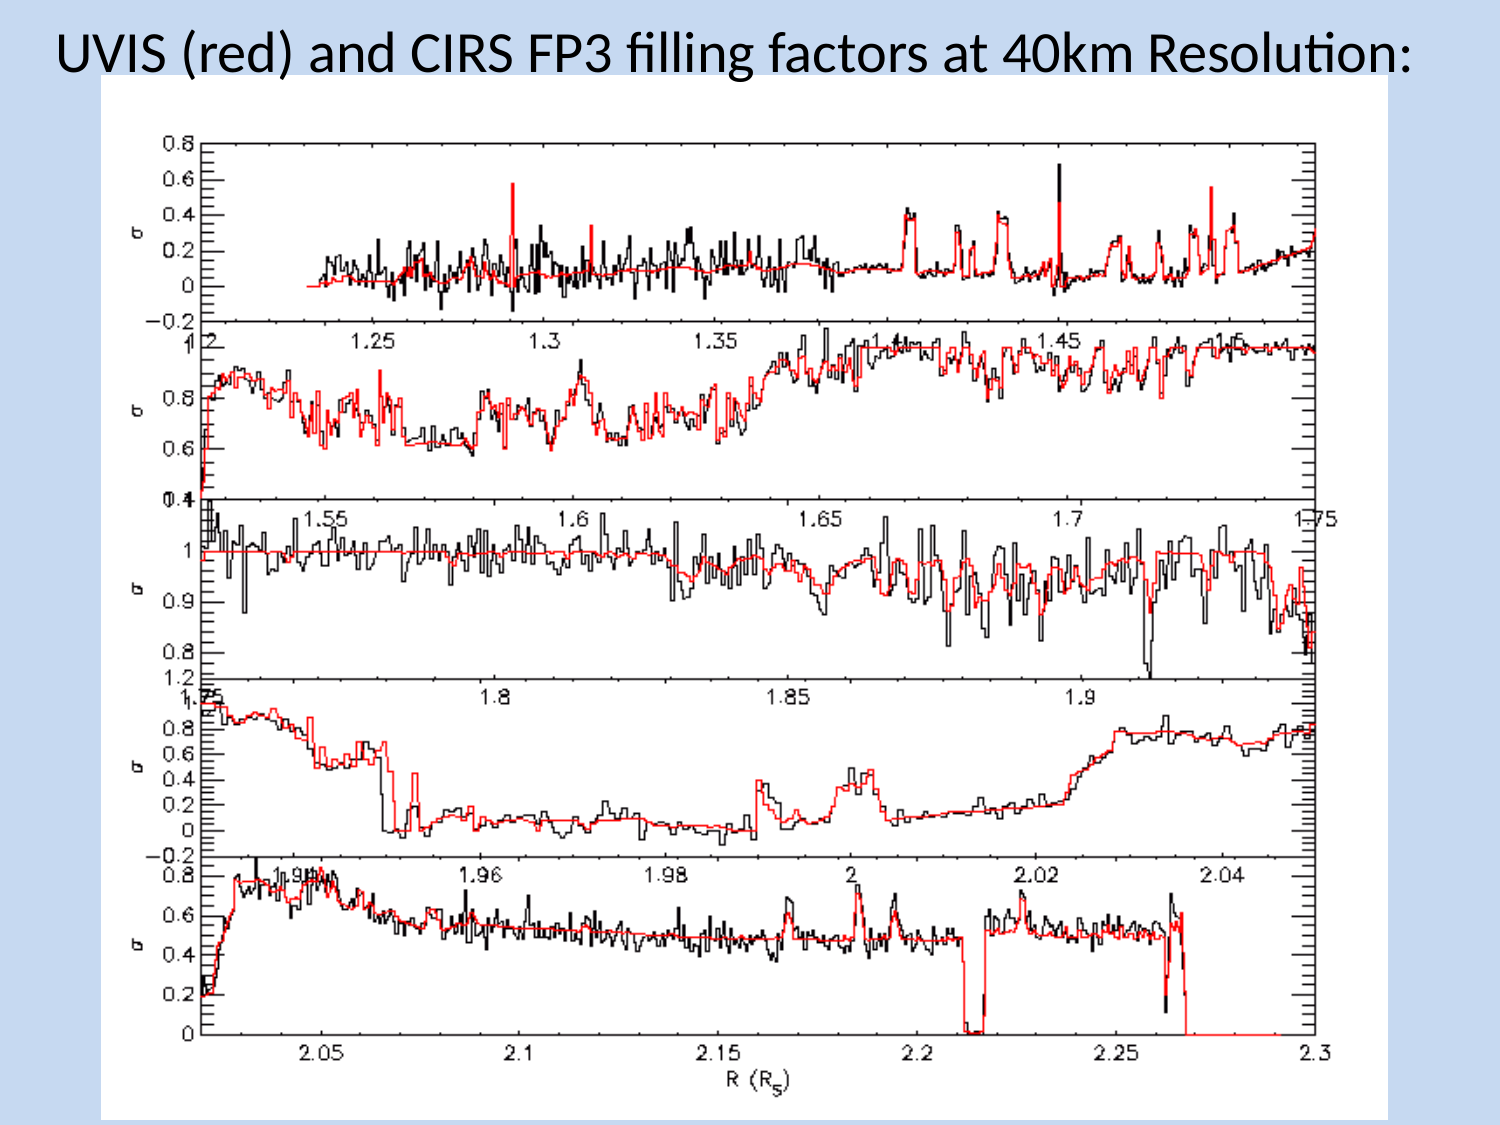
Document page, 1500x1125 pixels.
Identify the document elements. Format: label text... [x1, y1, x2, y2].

text_box UVIS (red) and CIRS FP3 filling factors at 40km Resolution: [41, 6, 1430, 92]
picture [101, 74, 1388, 1120]
